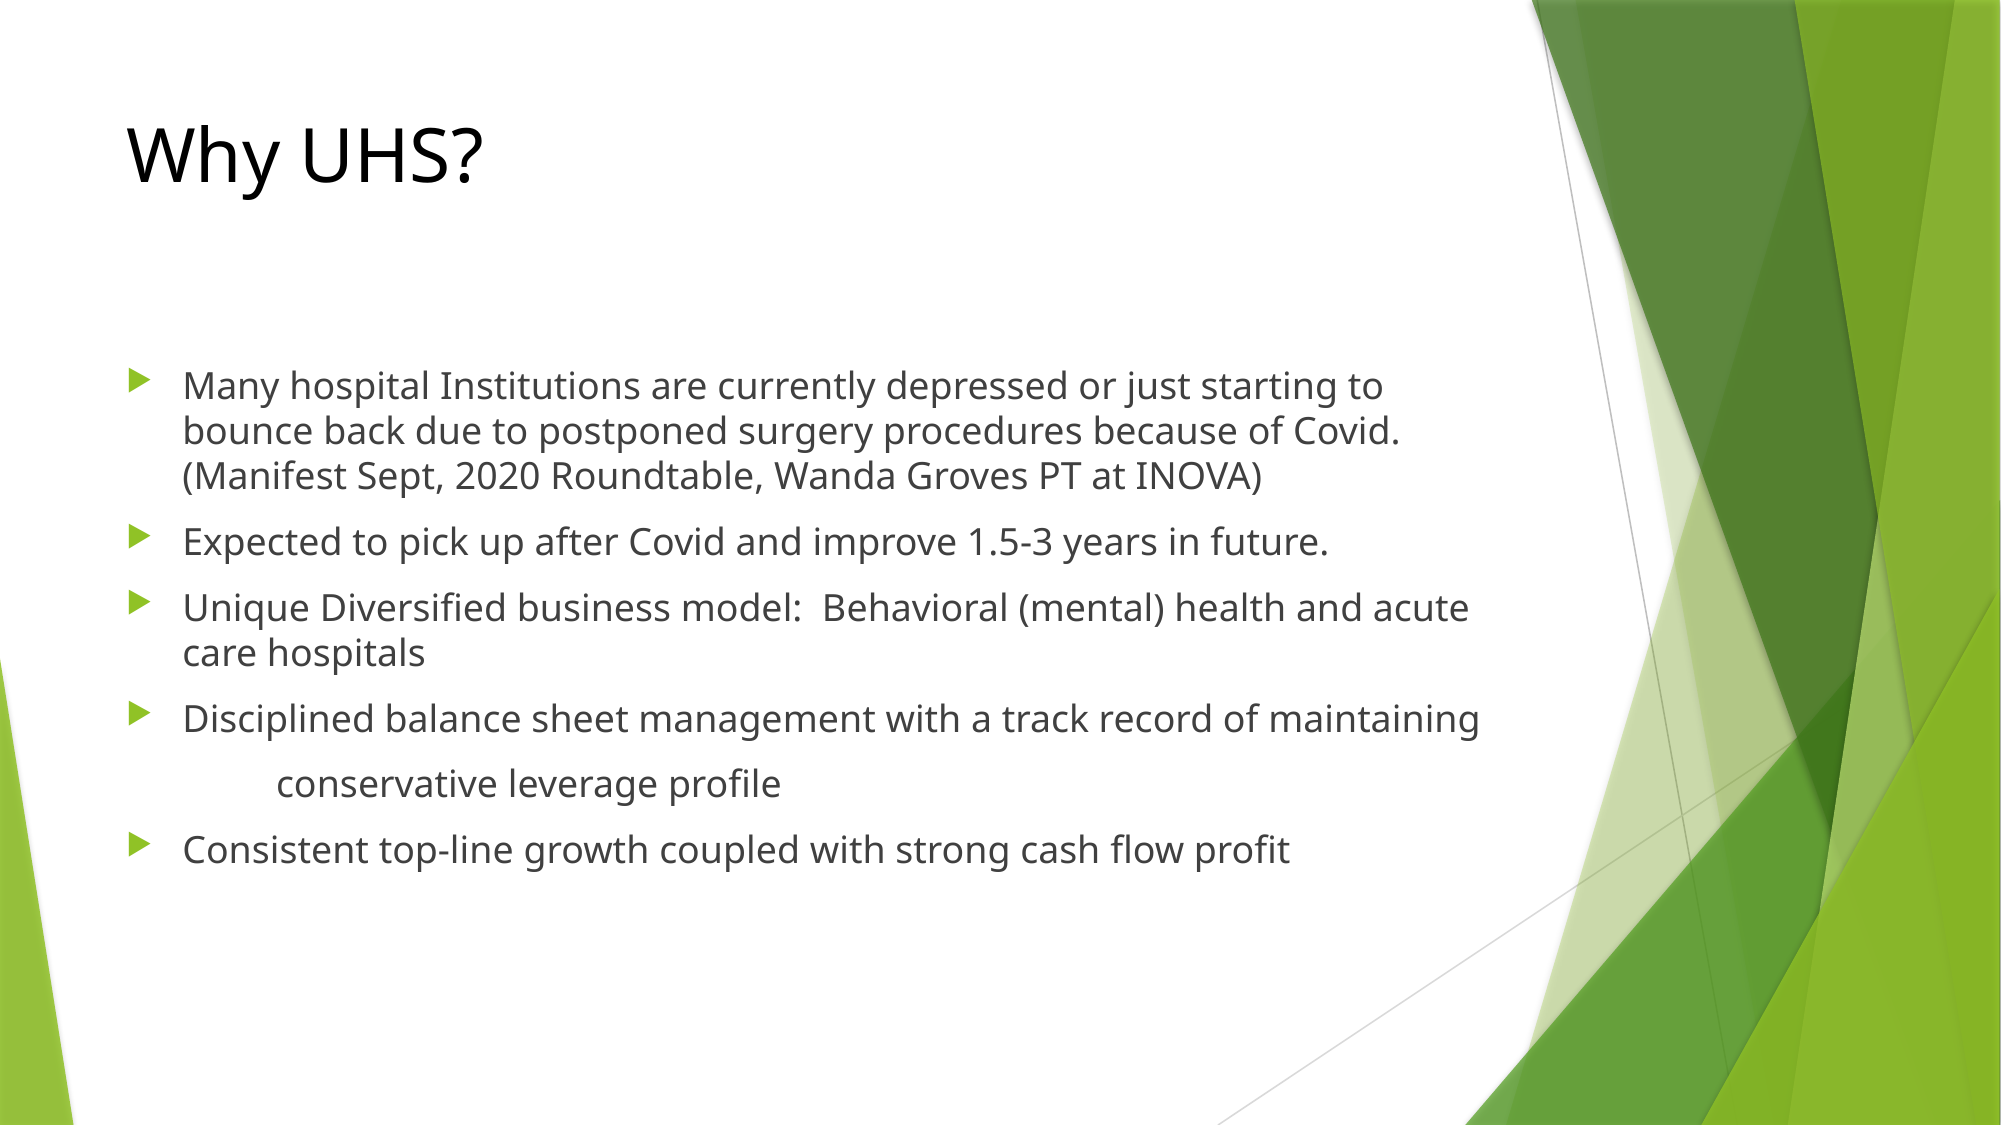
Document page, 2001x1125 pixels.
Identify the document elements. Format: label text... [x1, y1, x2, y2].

list Many hospital Institutions are currently depressed or just starting to bounce back due to postponed surgery procedures because of Covid. (Manifest Sept, 2020 Roundtable, Wanda Groves PT at INOVA) Expected to pick up after Covid and improve 1.5-3 years in future. Unique Diversified business model: Behavioral (mental) health and acute care hospitals Disciplined balance sheet management with a track record of maintaining conservative leverage profile Consistent top-line growth coupled with strong cash flow profit [111, 354, 1522, 992]
title Why UHS? [111, 99, 1522, 317]
